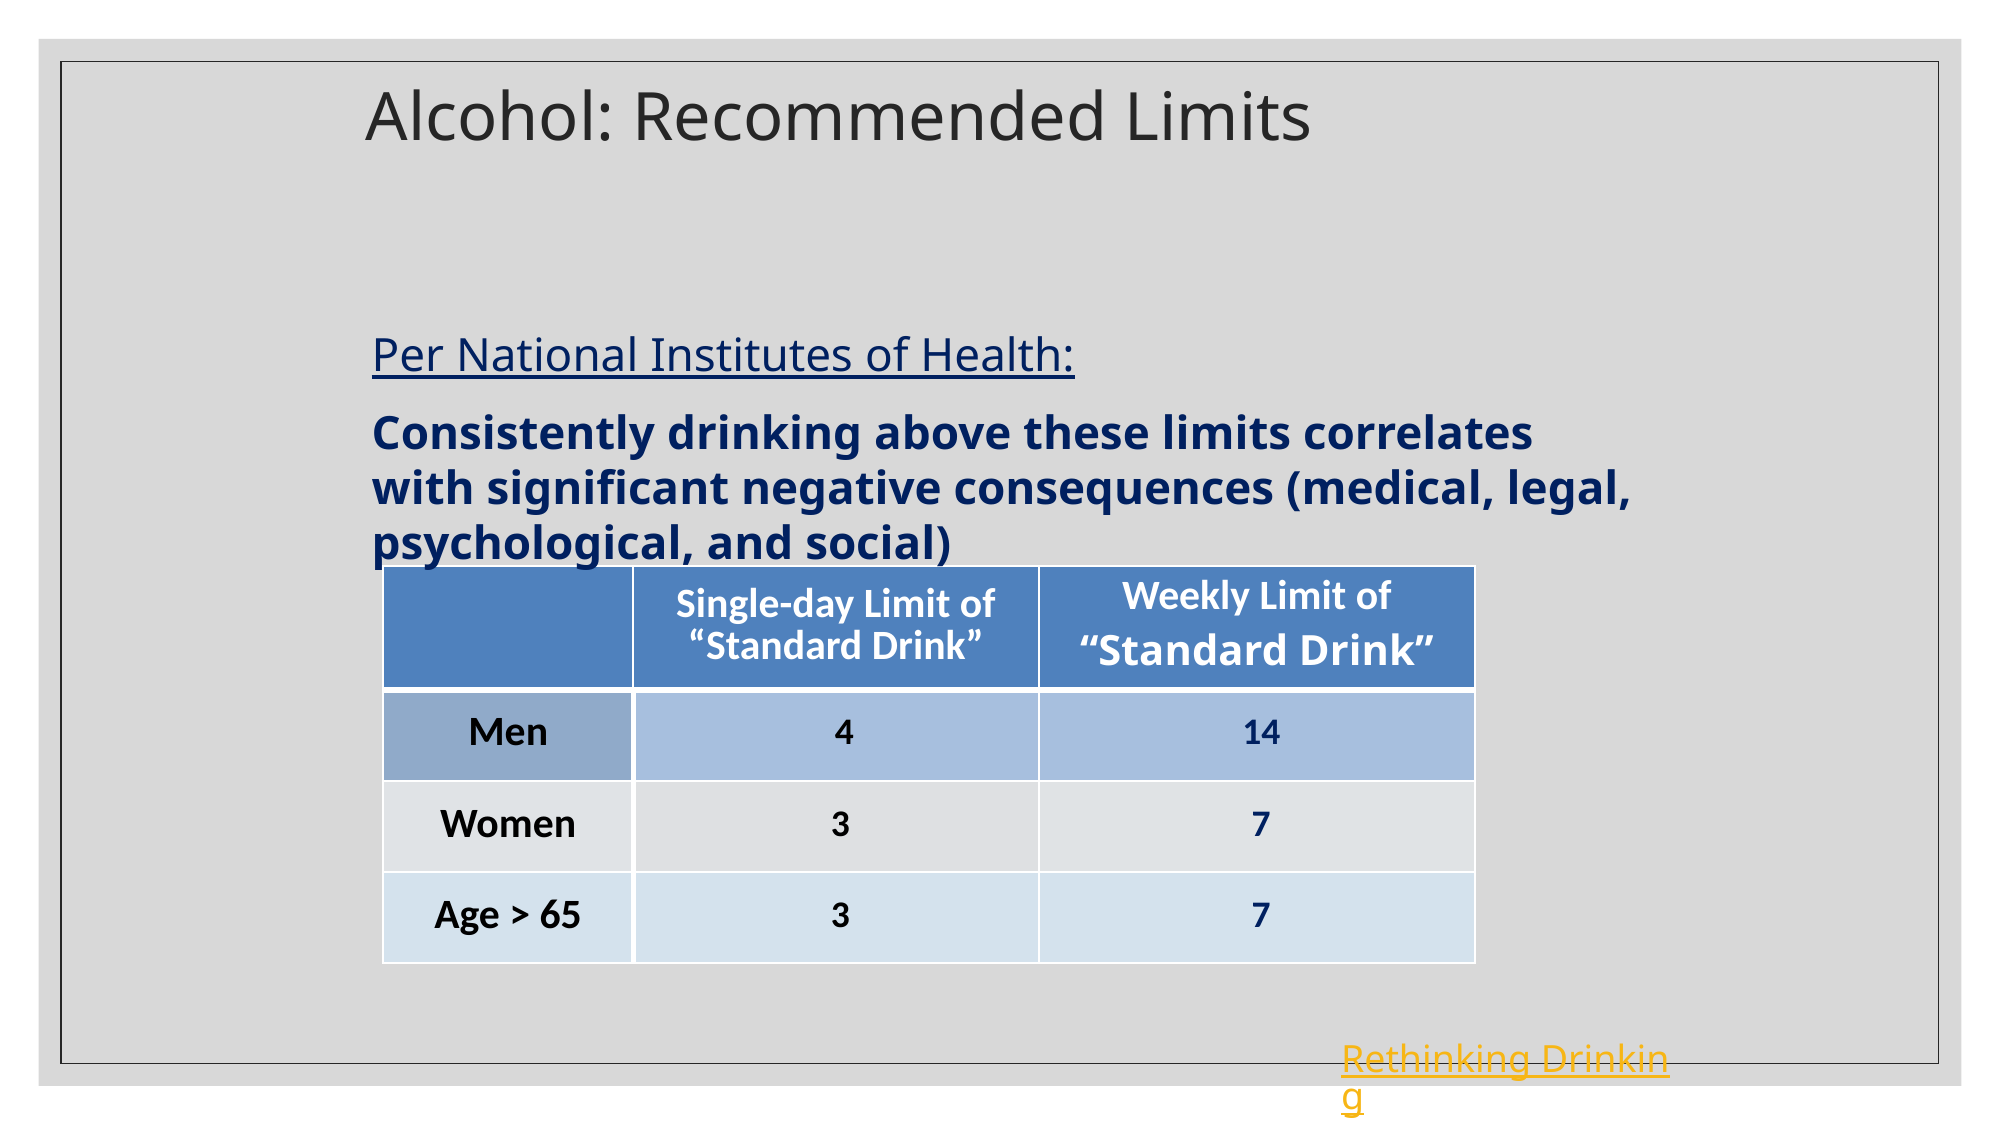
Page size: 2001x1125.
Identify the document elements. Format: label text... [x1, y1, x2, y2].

table_header [384, 576, 632, 687]
table_cell 7 [1040, 873, 1474, 962]
table_cell 14 [1040, 693, 1474, 780]
table_cell Women [384, 782, 631, 871]
text_box Per National Institutes of Health: Consistently drinking above these limits correlates with significant negative consequences (medical, legal, psychological, and social) [356, 318, 1655, 576]
table_cell 4 [636, 693, 1038, 780]
text_box Rethinking Drinking [1326, 1027, 1702, 1094]
table_cell Men [384, 693, 631, 780]
table_cell Age > 65 [384, 873, 631, 962]
title Alcohol: Recommended Limits [350, 37, 1722, 200]
table_cell 3 [636, 873, 1038, 962]
table_cell 7 [1040, 782, 1474, 871]
table_header Weekly Limit of “Standard Drink” [1040, 576, 1474, 687]
table_header Single-day Limit of “Standard Drink” [634, 576, 1038, 687]
table_cell 3 [636, 782, 1038, 871]
